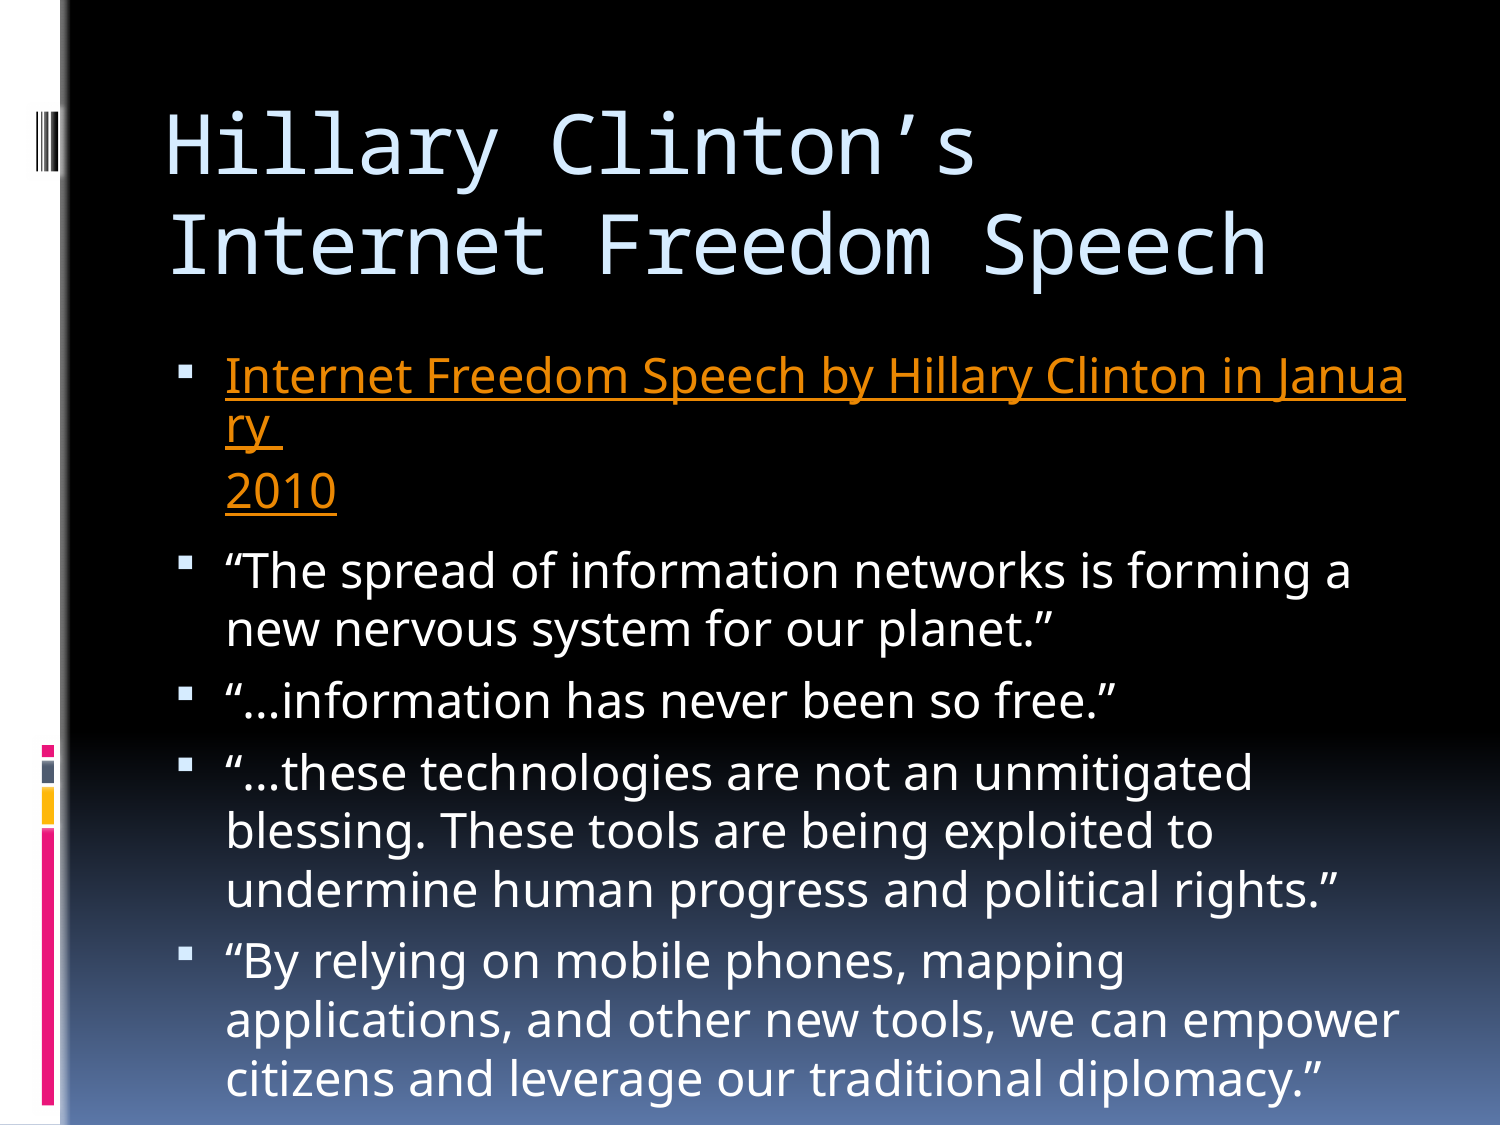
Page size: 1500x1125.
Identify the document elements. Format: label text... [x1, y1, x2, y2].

list Internet Freedom Speech by Hillary Clinton in January 2010 “The spread of information networks is forming a new nervous system for our planet.” “…information has never been so free.” “…these technologies are not an unmitigated blessing. These tools are being exploited to undermine human progress and political rights.” “By relying on mobile phones, mapping applications, and other new tools, we can empower citizens and leverage our traditional diplomacy.” [150, 337, 1425, 1088]
title Hillary Clinton’s Internet Freedom Speech [150, 83, 1425, 234]
